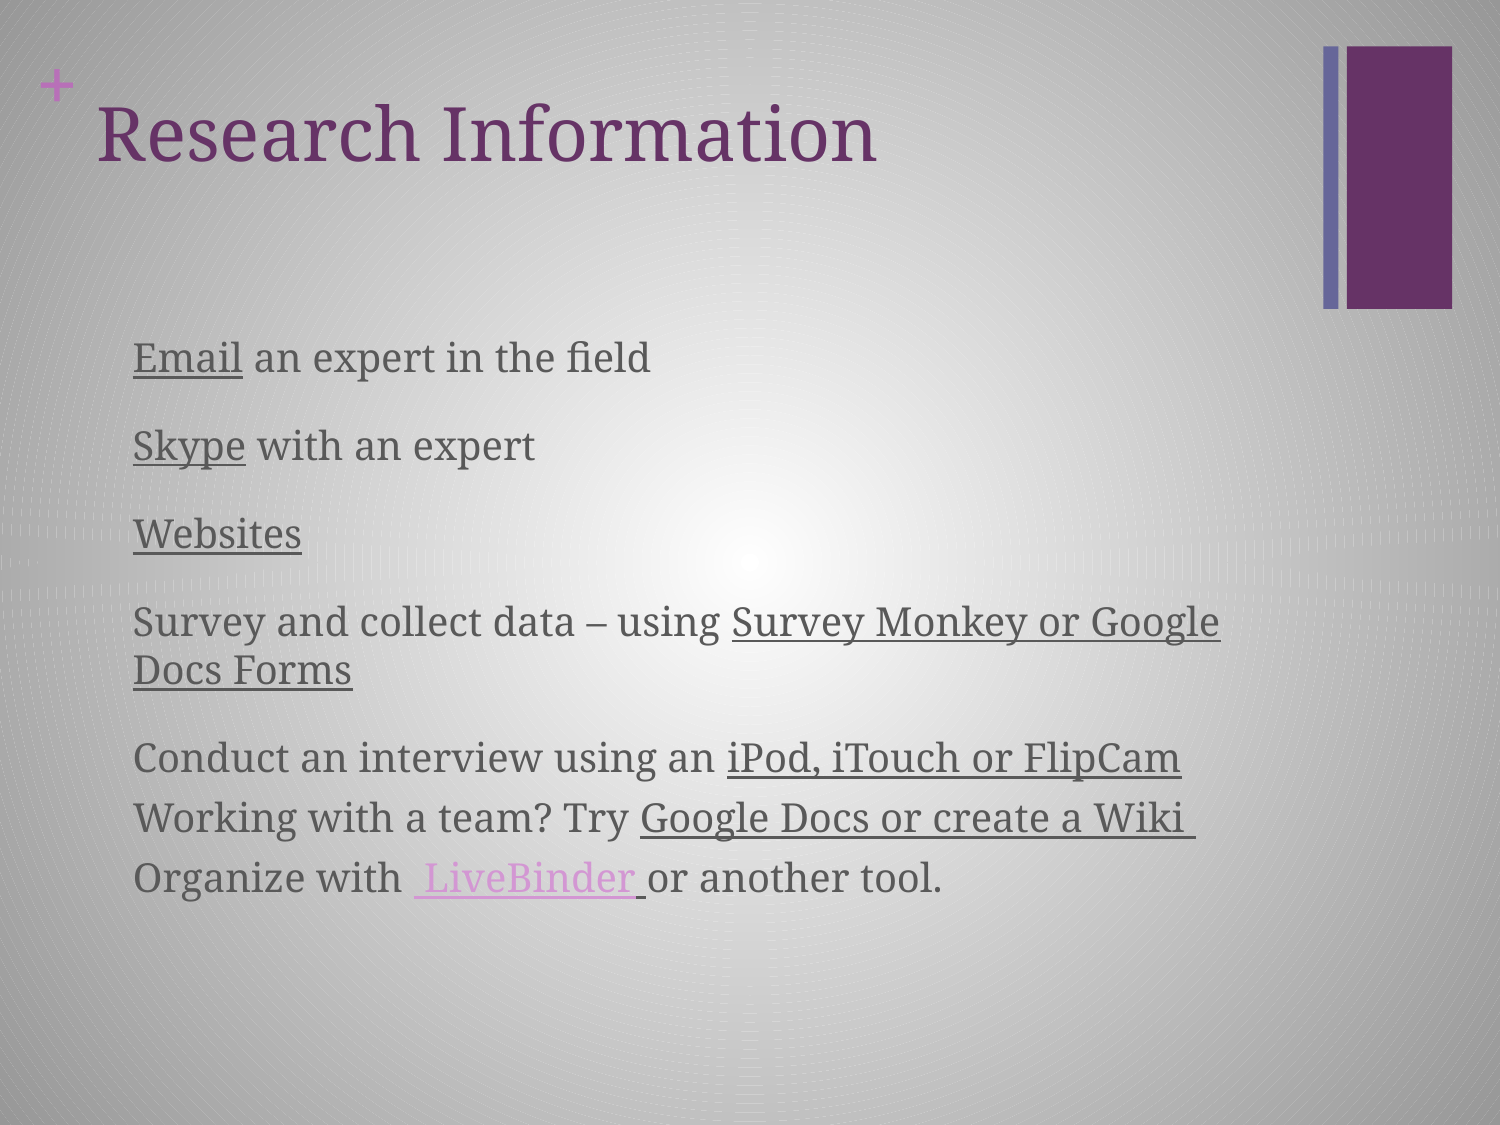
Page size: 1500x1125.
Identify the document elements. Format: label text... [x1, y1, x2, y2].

list Email an expert in the field Skype with an expert Websites Survey and collect data – using Survey Monkey or Google Docs Forms Conduct an interview using an iPod, iTouch or FlipCam Working with a team? Try Google Docs or create a Wiki Organize with LiveBinder or another tool. [81, 324, 1322, 1005]
title Research Information [81, 79, 1322, 263]
